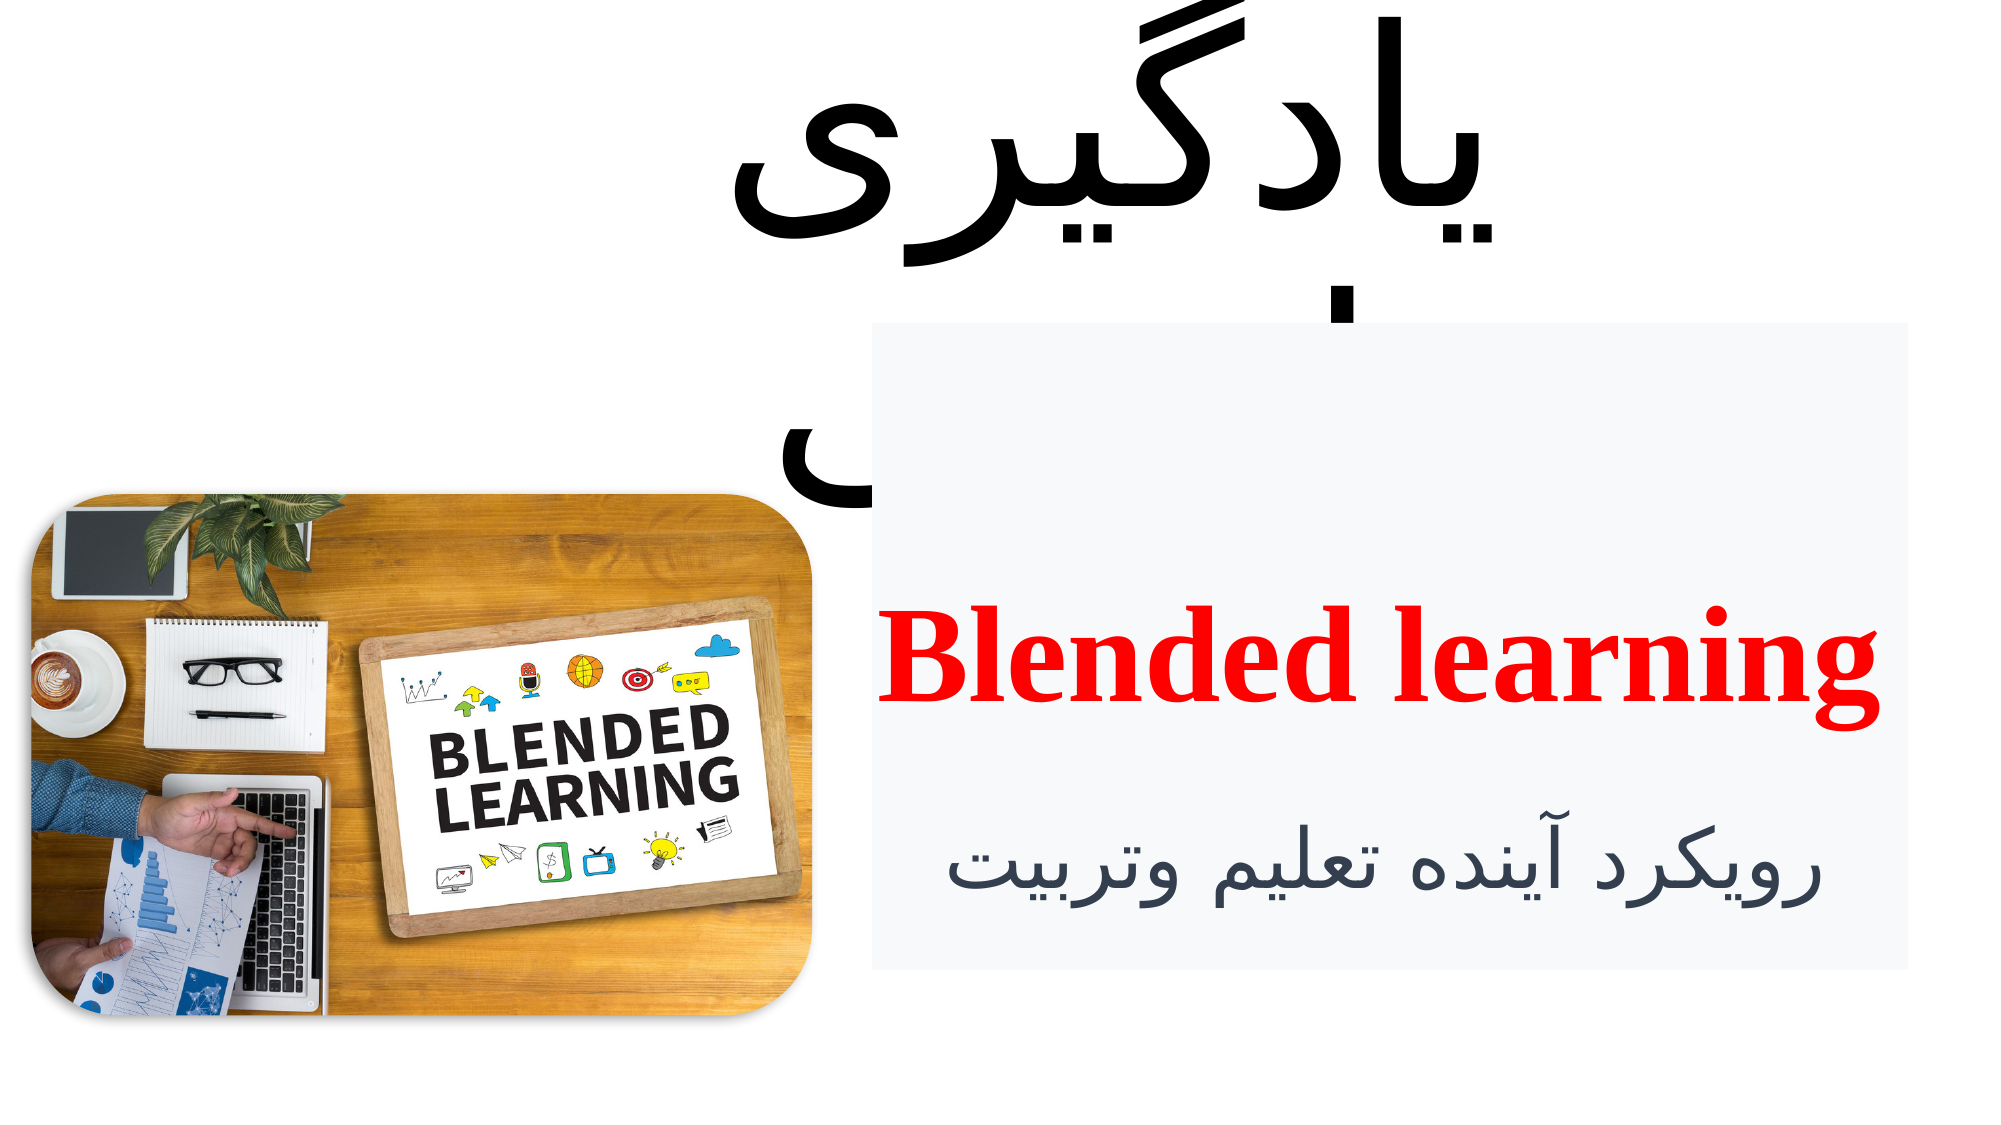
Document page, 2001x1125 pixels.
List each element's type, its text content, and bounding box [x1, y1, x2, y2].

text_box رویکرد آینده تعلیم وتربیت [872, 798, 1873, 1013]
picture [31, 494, 813, 1016]
subtitle Blended learning [872, 322, 1908, 970]
title یادگیری تلفیقی [338, 0, 1883, 537]
